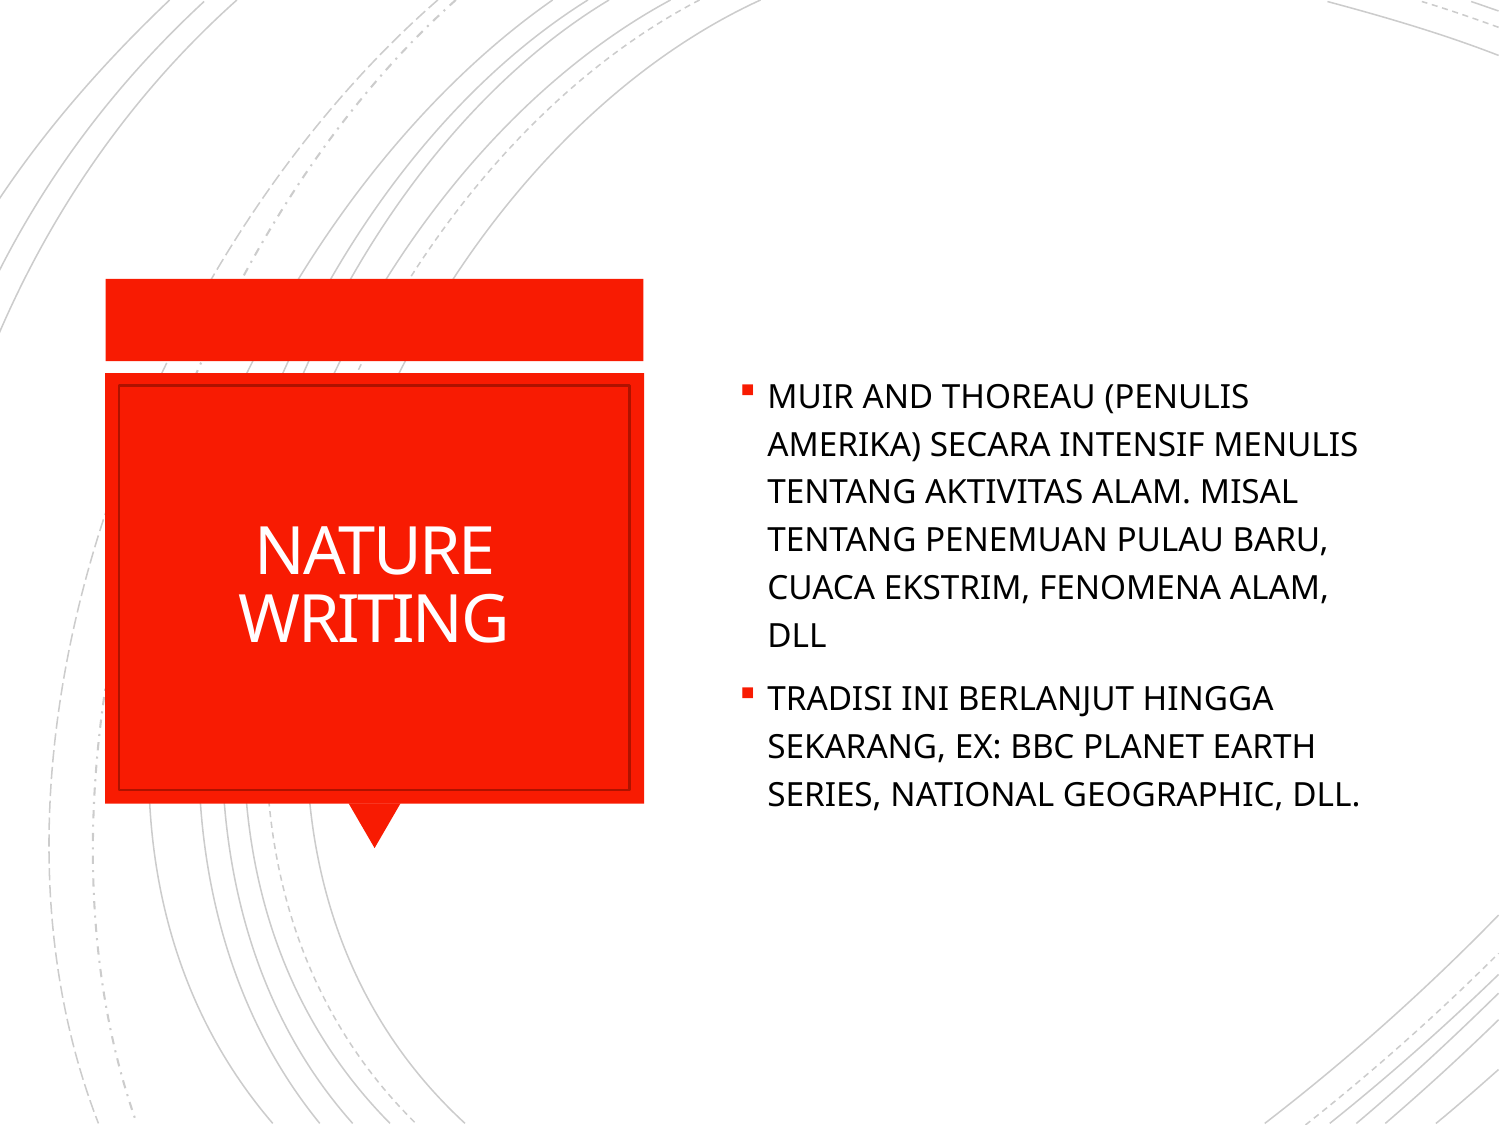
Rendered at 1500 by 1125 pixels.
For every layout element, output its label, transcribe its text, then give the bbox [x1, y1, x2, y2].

title NATURE WRITING [118, 384, 631, 791]
list MUIR AND THOREAU (PENULIS AMERIKA) SECARA INTENSIF MENULIS TENTANG AKTIVITAS ALAM. MISAL TENTANG PENEMUAN PULAU BARU, CUACA EKSTRIM, FENOMENA ALAM, DLL TRADISI INI BERLANJUT HINGGA SEKARANG, EX: BBC PLANET EARTH SERIES, NATIONAL GEOGRAPHIC, DLL. [724, 131, 1396, 993]
